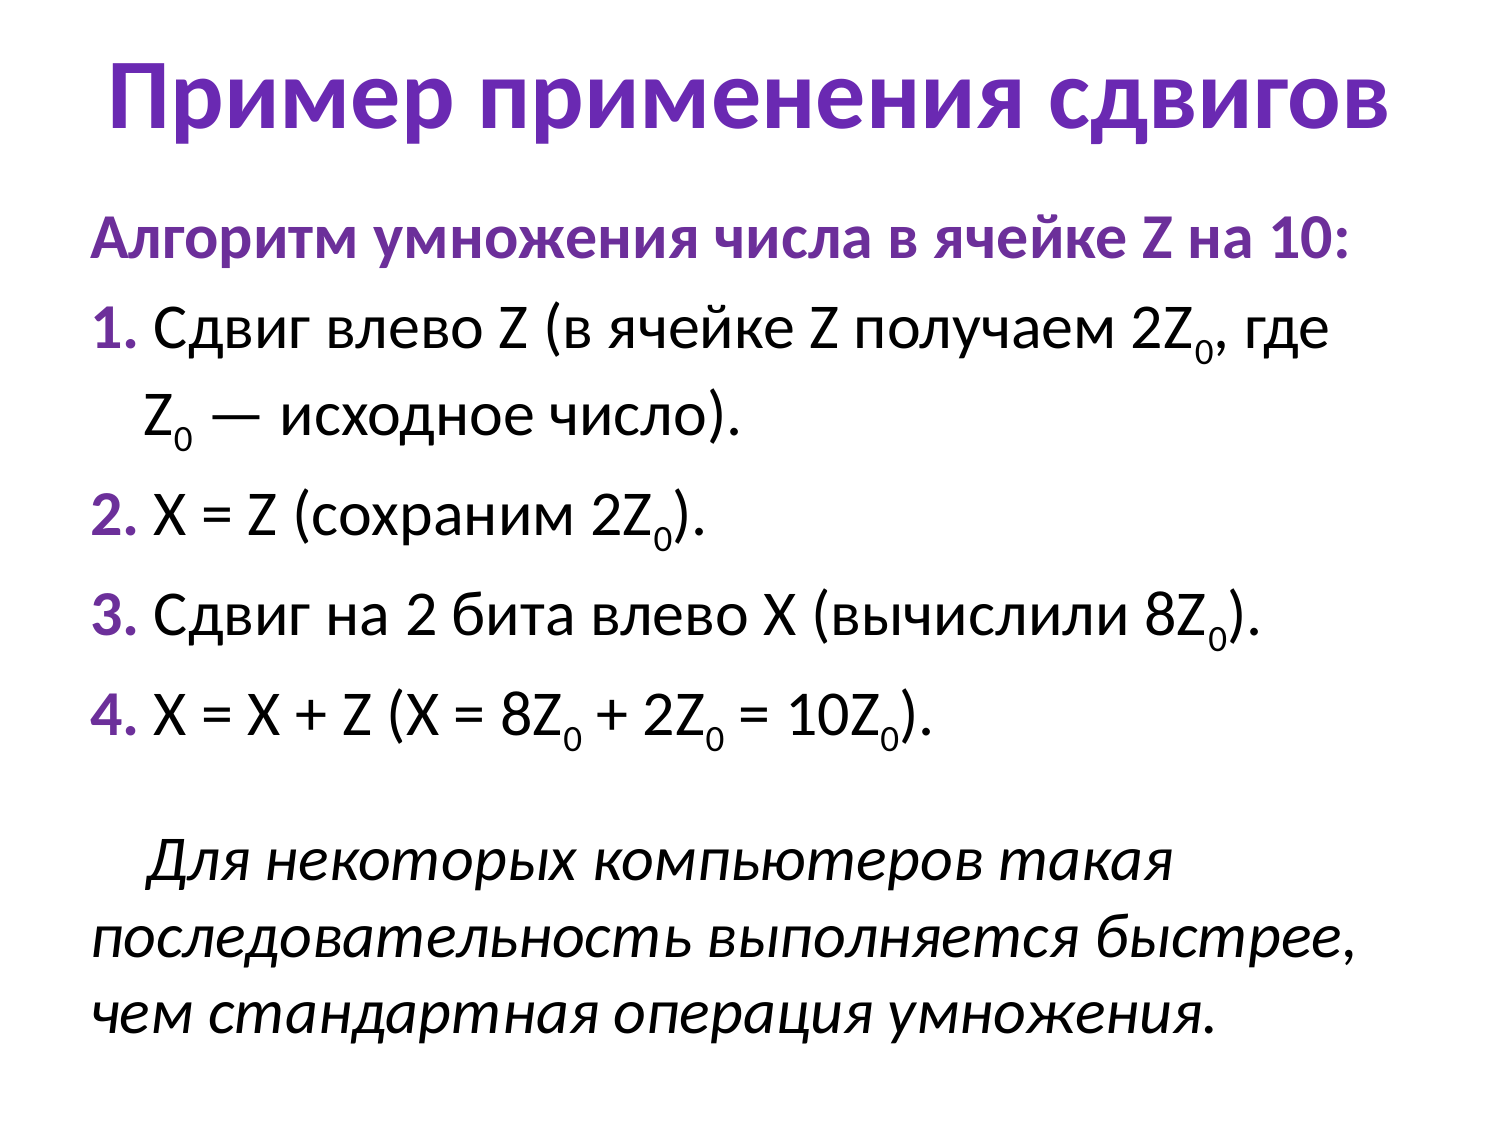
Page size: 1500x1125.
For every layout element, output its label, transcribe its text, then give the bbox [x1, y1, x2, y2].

list Алгоритм умножения числа в ячейке Z на 10: 1. Сдвиг влево Z (в ячейке Z получаем 2Z0, где Z0 — исходное число). 2. X = Z (сохраним 2Z0). 3. Сдвиг на 2 бита влево X (вычислили 8Z0). 4. X = X + Z (X = 8Z0 + 2Z0 = 10Z0). Для некоторых компьютеров такая последовательность выполняется быстрее, чем стандартная операция умножения. [75, 187, 1465, 1055]
title Пример применения сдвигов [75, 23, 1425, 155]
